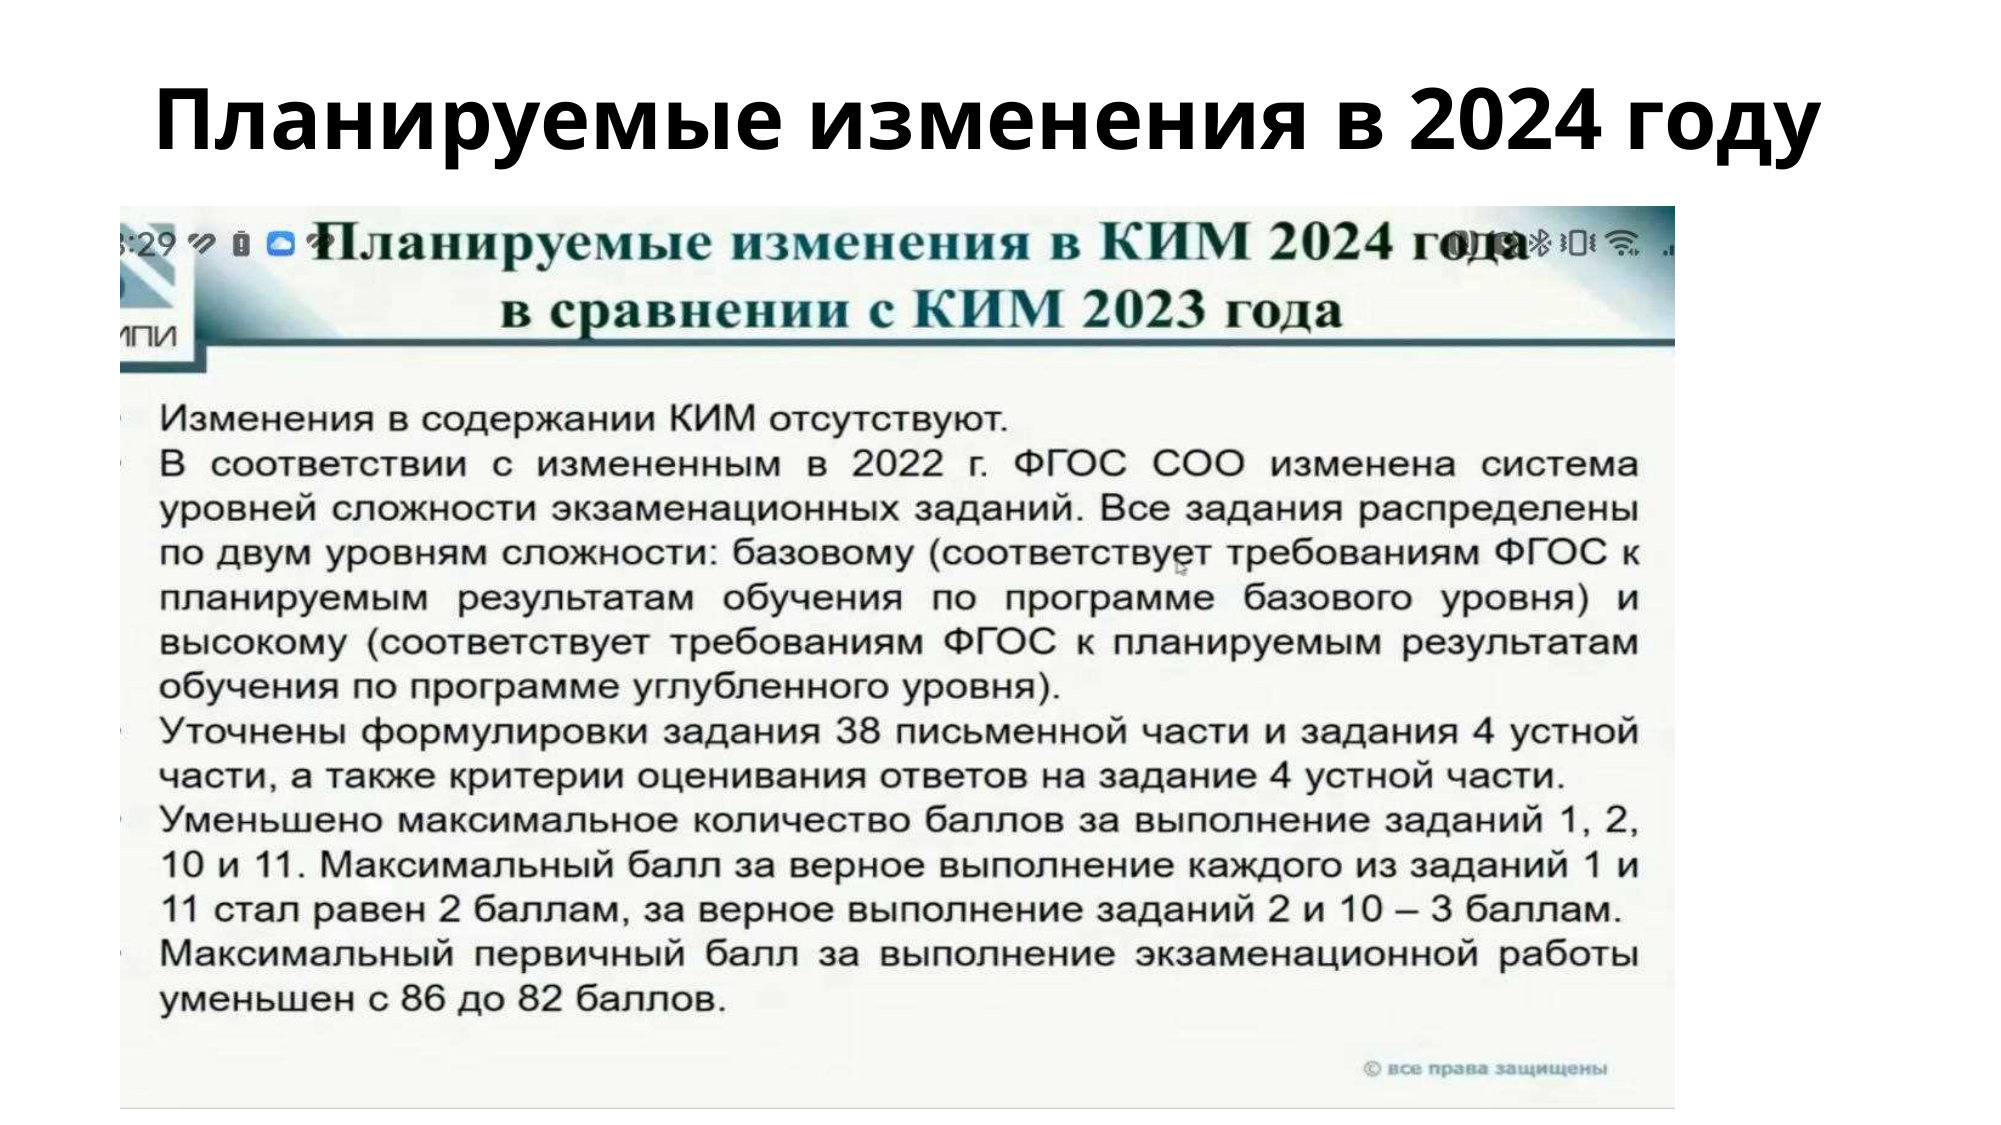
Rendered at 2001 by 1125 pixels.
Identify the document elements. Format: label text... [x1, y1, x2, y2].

title Планируемые изменения в 2024 году [137, 59, 1863, 278]
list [120, 206, 1675, 1109]
